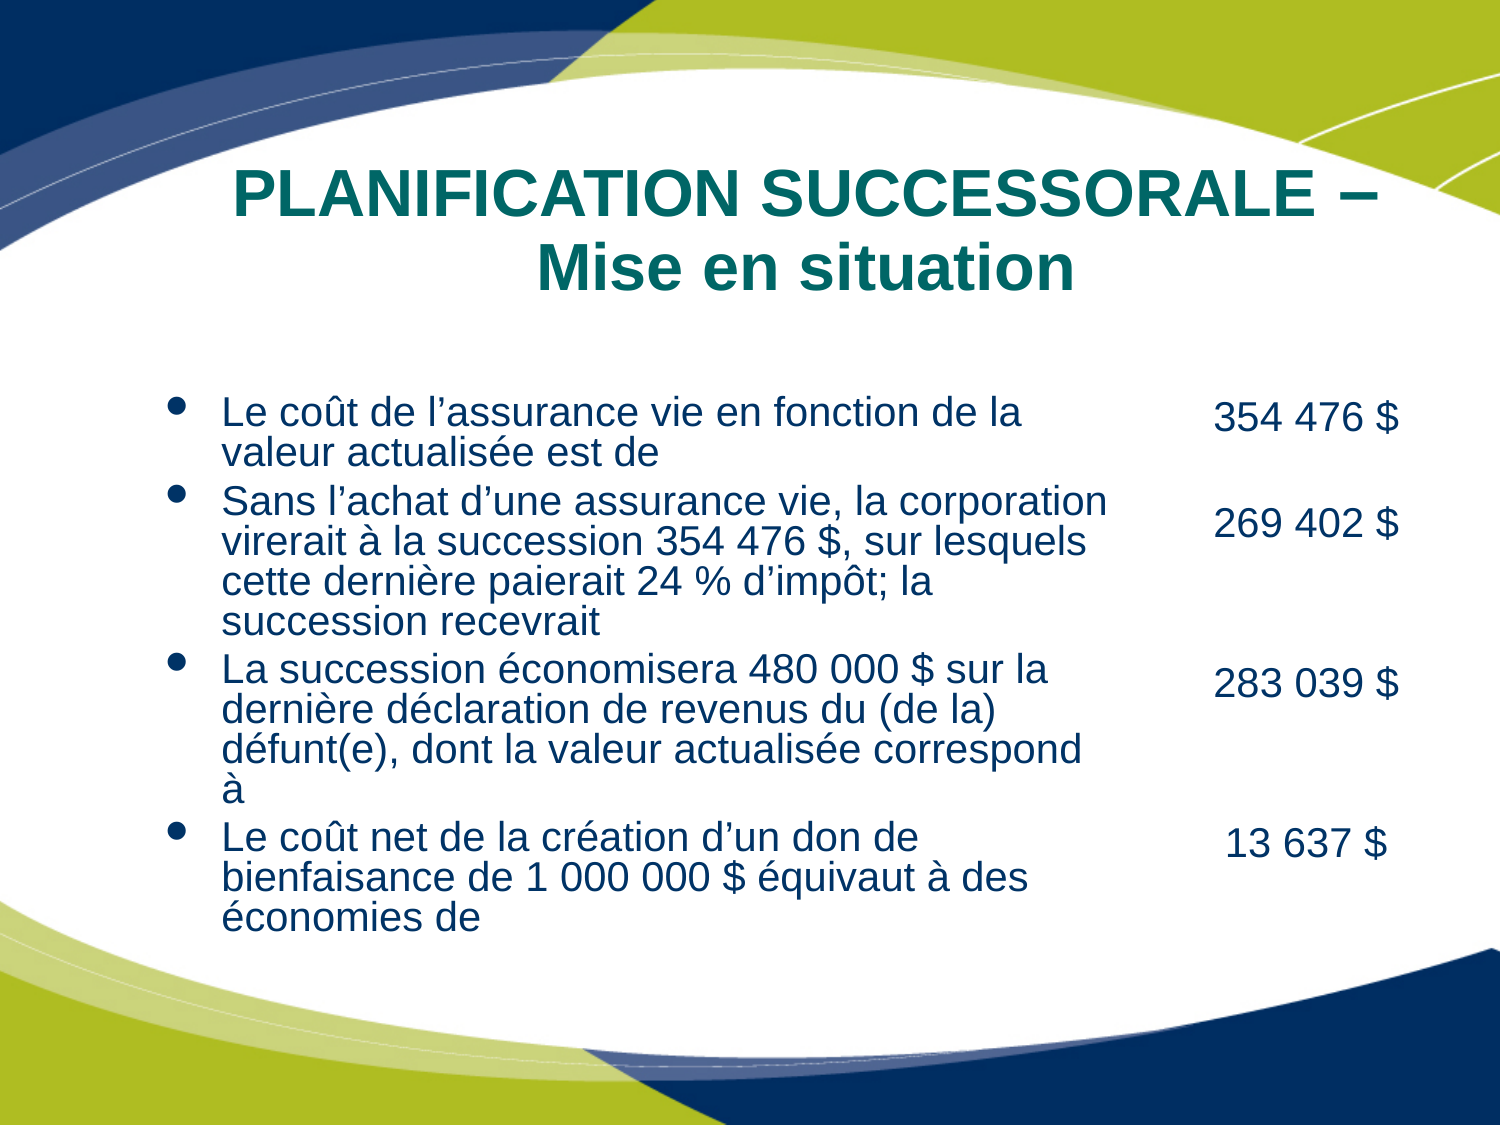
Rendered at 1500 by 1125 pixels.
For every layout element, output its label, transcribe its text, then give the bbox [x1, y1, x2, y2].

list 354 476 $ 269 402 $ 283 039 $ 13 637 $ [1149, 387, 1463, 1001]
title PLANIFICATION SUCCESSORALE – Mise en situation [149, 124, 1463, 313]
picture [0, 0, 1500, 1125]
list Le coût de l’assurance vie en fonction de la valeur actualisée est de Sans l’achat d’une assurance vie, la corporation virerait à la succession 354 476 $, sur lesquels cette dernière paierait 24 % d’impôt; la succession recevrait La succession économisera 480 000 $ sur la dernière déclaration de revenus du (de la) défunt(e), dont la valeur actualisée correspond à Le coût net de la création d’un don de bienfaisance de 1 000 000 $ équivaut à des économies de [149, 387, 1126, 1001]
